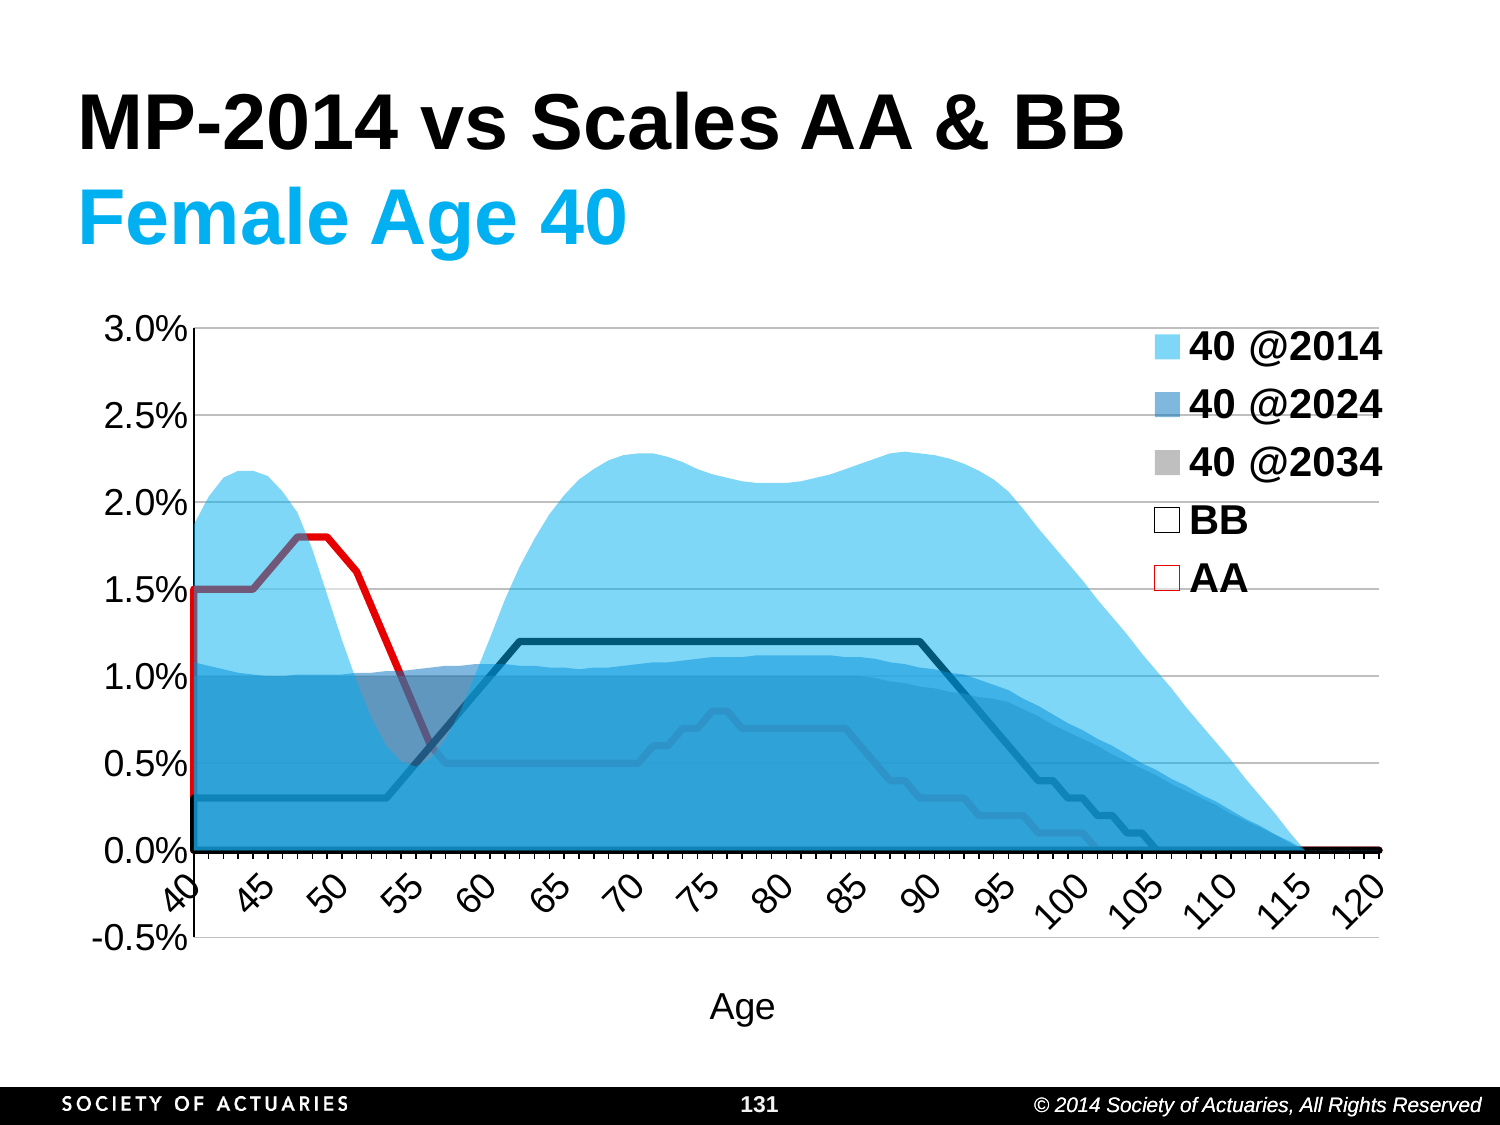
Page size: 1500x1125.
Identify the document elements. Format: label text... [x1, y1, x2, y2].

title MP-2014 vs Scales AA & BB Female Age 40 [62, 62, 1476, 188]
chart [62, 299, 1426, 1051]
picture [62, 1095, 347, 1113]
